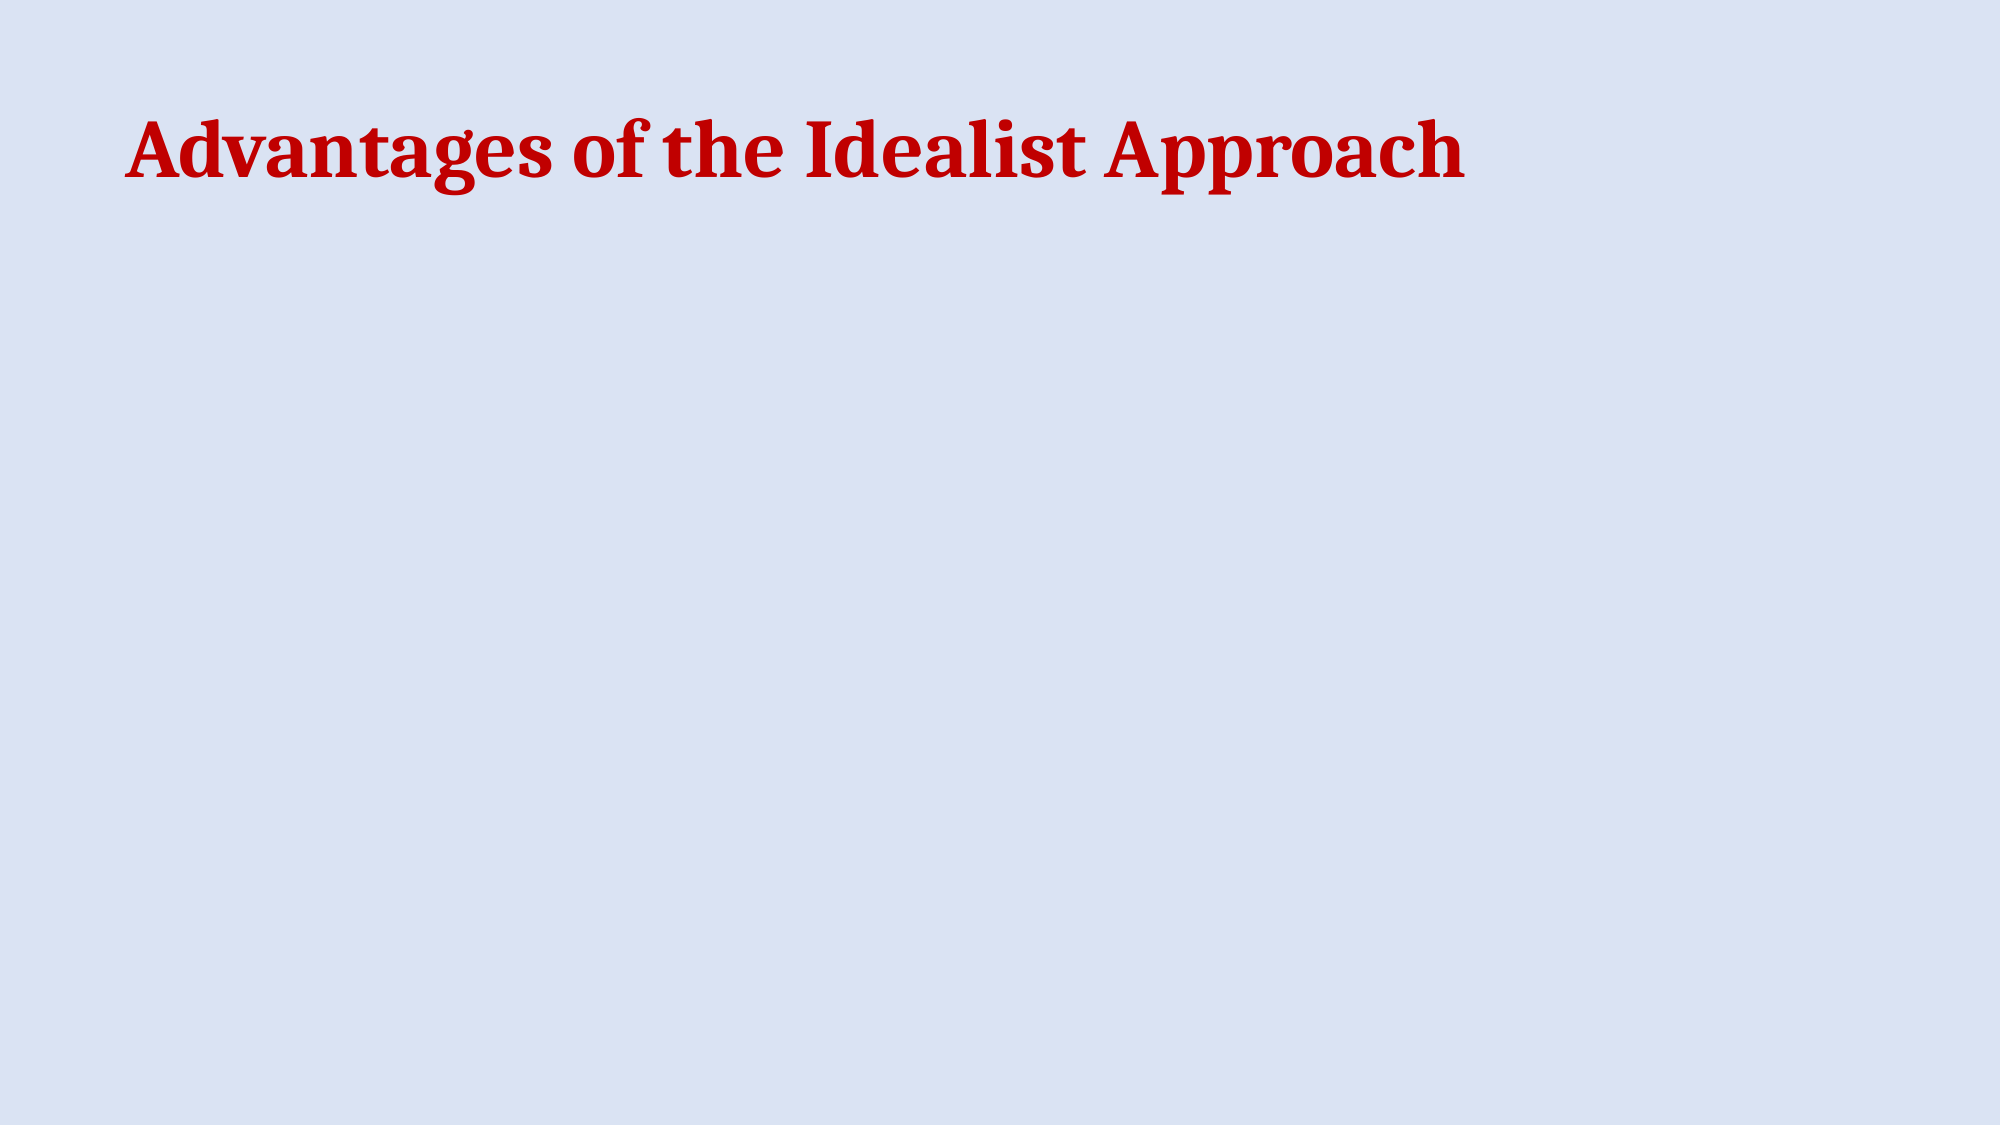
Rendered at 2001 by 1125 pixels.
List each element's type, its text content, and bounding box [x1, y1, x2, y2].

subtitle Advantages of the Idealist Approach [110, 98, 1885, 1053]
